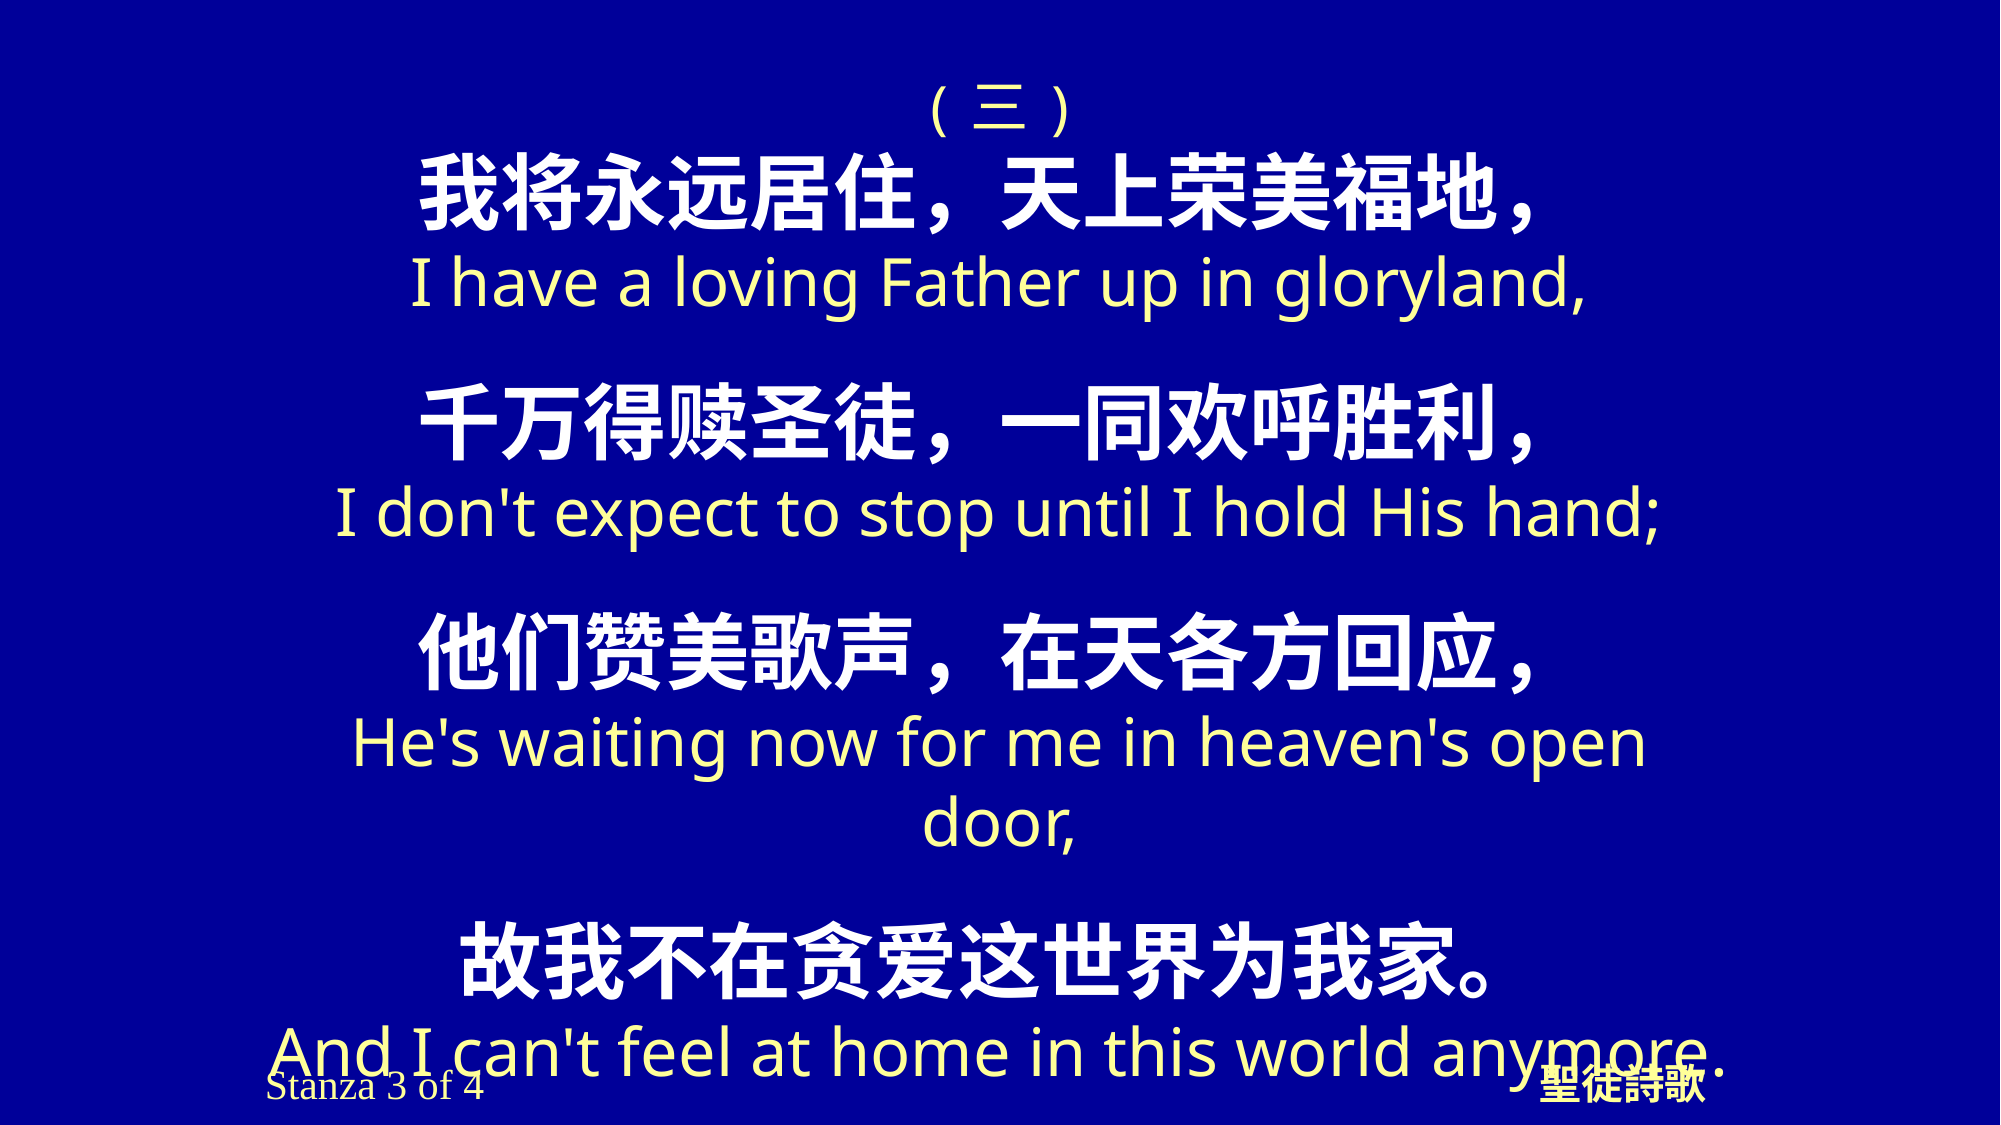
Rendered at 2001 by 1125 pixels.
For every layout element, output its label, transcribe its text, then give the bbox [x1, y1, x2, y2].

text_box 聖徒詩歌 [1524, 1050, 1750, 1115]
text_box (三) 我将永远居住，天上荣美福地， I have a loving Father up in gloryland, 千万得赎圣徒，一同欢呼胜利， I don't expect to stop until I hold His hand; 他们赞美歌声，在天各方回应， He's waiting now for me in heaven's open door, 故我不在贪爱这世界为我家。 And I can't feel at home in this world anymore. [249, 62, 1750, 1097]
text_box Stanza 3 of 4 [249, 1050, 525, 1115]
